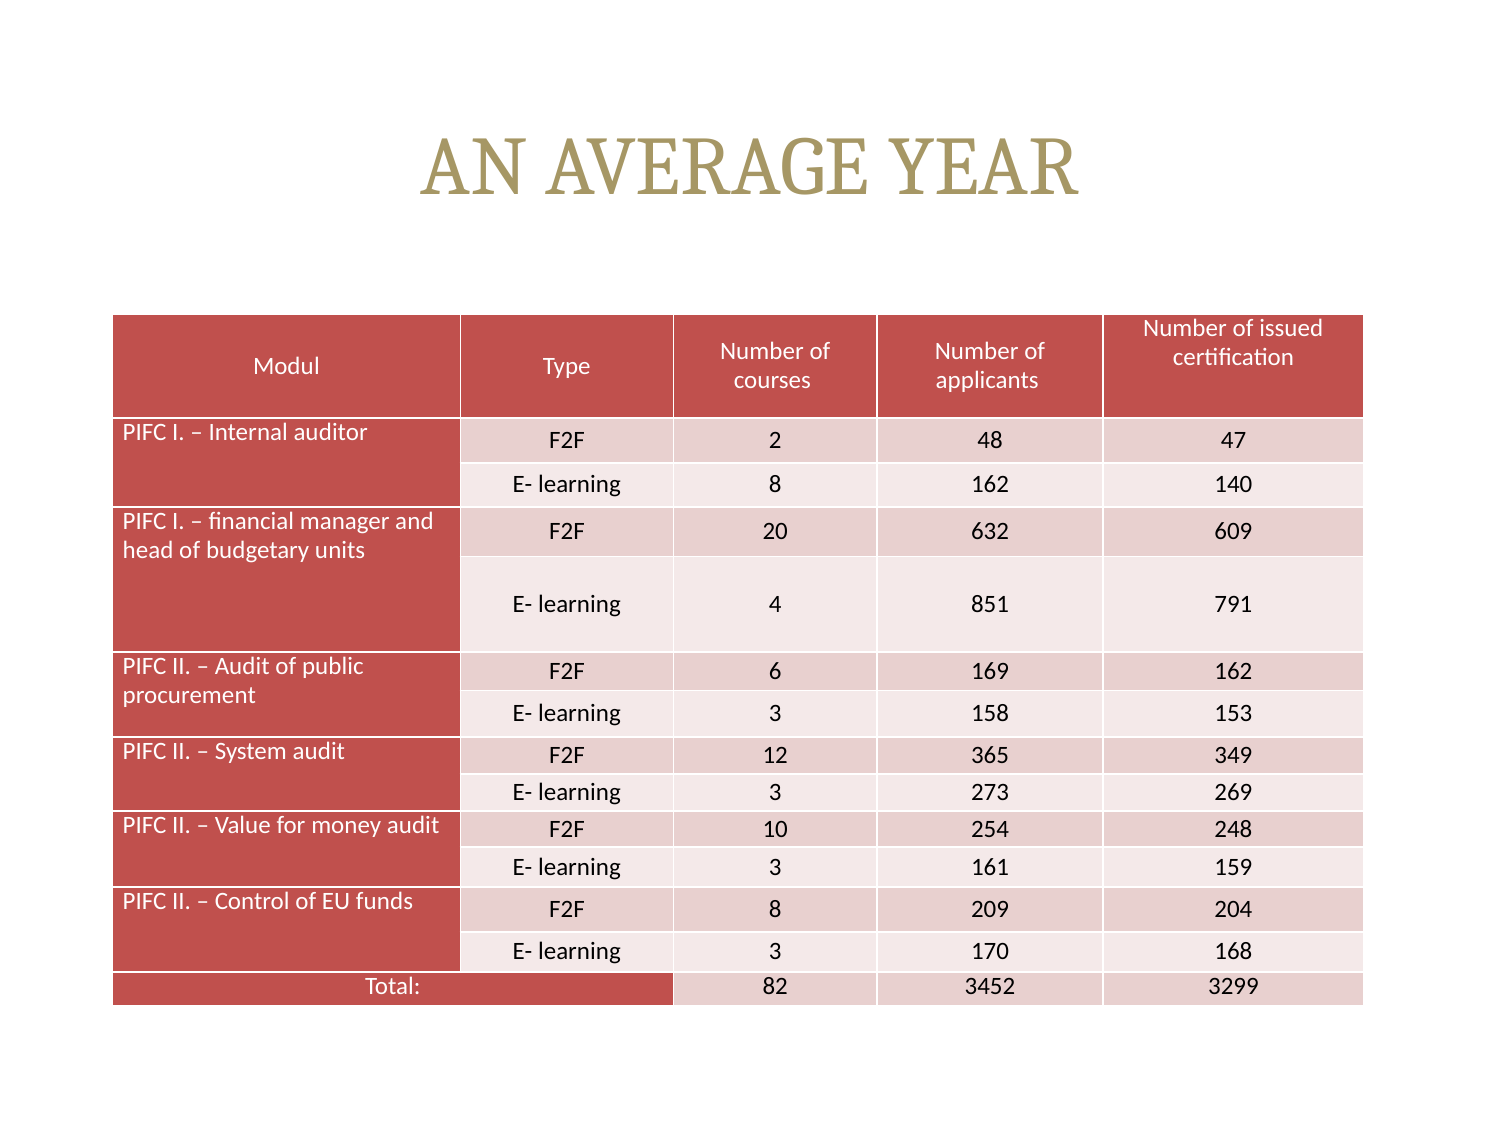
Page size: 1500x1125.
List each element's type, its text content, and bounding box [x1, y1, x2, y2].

table_cell F2F [461, 419, 673, 462]
table_cell 169 [878, 653, 1102, 690]
table_cell 168 [1104, 933, 1363, 971]
title AN AVERAGE YEAR [75, 67, 1425, 256]
table_cell F2F [461, 738, 673, 773]
table_cell E- learning [461, 933, 673, 971]
table_cell 209 [878, 888, 1102, 931]
table_cell E- learning [461, 848, 673, 886]
table_cell 3452 [878, 973, 1102, 1005]
table_cell 204 [1104, 888, 1363, 931]
table_cell 140 [1104, 464, 1363, 506]
table_header Type [461, 315, 673, 417]
table_cell E- learning [461, 464, 673, 506]
table_cell E- learning [461, 691, 673, 736]
table_cell 3299 [1104, 973, 1363, 1005]
table_cell 161 [878, 848, 1102, 886]
table_cell 609 [1104, 508, 1363, 556]
table_header Modul [113, 315, 460, 417]
table_cell 632 [878, 508, 1102, 556]
table_cell 791 [1104, 557, 1363, 651]
table_cell PIFC I. – Internal auditor [113, 419, 460, 506]
table_cell 365 [878, 738, 1102, 773]
table_cell 159 [1104, 848, 1363, 886]
table_cell 162 [878, 464, 1102, 506]
table_header Number of issued certification [1104, 315, 1363, 417]
table_cell Total: [113, 973, 673, 1005]
table_cell 349 [1104, 738, 1363, 773]
table_cell 47 [1104, 419, 1363, 462]
table_cell 153 [1104, 691, 1363, 736]
table_cell 3 [674, 933, 876, 971]
table_cell E- learning [461, 557, 673, 651]
table_cell F2F [461, 812, 673, 846]
table_cell 254 [878, 812, 1102, 846]
table_cell E- learning [461, 775, 673, 810]
table_cell 4 [674, 557, 876, 651]
table_cell 8 [674, 888, 876, 931]
table_cell 6 [674, 653, 876, 690]
table_cell PIFC II. – Control of EU funds [113, 888, 460, 971]
table_cell 12 [674, 738, 876, 773]
table_cell 162 [1104, 653, 1363, 690]
table_cell 10 [674, 812, 876, 846]
table_cell 158 [878, 691, 1102, 736]
table_cell F2F [461, 653, 673, 690]
table_cell 8 [674, 464, 876, 506]
table_cell 48 [878, 419, 1102, 462]
table_cell PIFC II. – Audit of public procurement [113, 653, 460, 736]
table_cell 3 [674, 775, 876, 810]
table_cell F2F [461, 508, 673, 556]
table_cell 273 [878, 775, 1102, 810]
table_cell 170 [878, 933, 1102, 971]
table_cell F2F [461, 888, 673, 931]
table_header Number of applicants [878, 315, 1102, 417]
table_cell PIFC II. – Value for money audit [113, 812, 460, 886]
table_cell 269 [1104, 775, 1363, 810]
table_cell 3 [674, 848, 876, 886]
table_cell PIFC II. – System audit [113, 738, 460, 810]
table_cell PIFC I. – financial manager and head of budgetary units [113, 508, 460, 651]
table_header Number of courses [674, 315, 876, 417]
table_cell 20 [674, 508, 876, 556]
table_cell 2 [674, 419, 876, 462]
table_cell 851 [878, 557, 1102, 651]
table_cell 248 [1104, 812, 1363, 846]
table_cell 3 [674, 691, 876, 736]
table_cell 82 [674, 973, 876, 1005]
